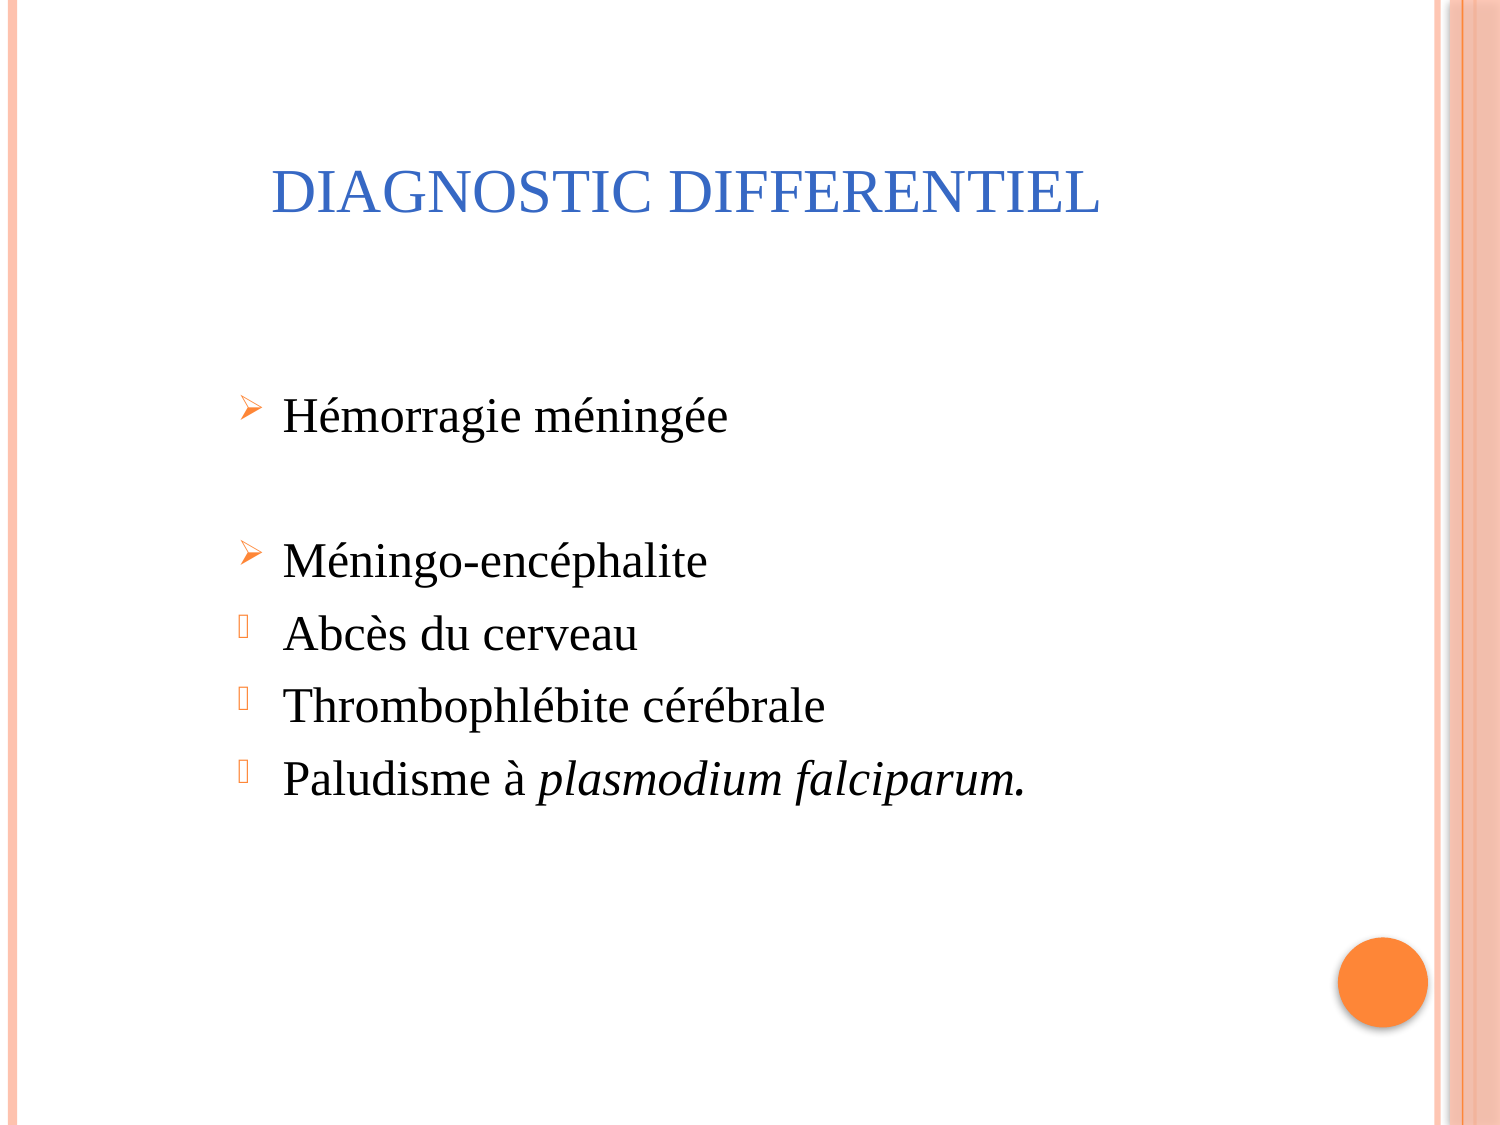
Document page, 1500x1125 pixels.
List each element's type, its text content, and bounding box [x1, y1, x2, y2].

title DIAGNOSTIC DIFFERENTIEL [75, 45, 1300, 233]
list Hémorragie méningée Méningo-encéphalite Abcès du cerveau Thrombophlébite cérébrale Paludisme à plasmodium falciparum. [222, 375, 1300, 1062]
